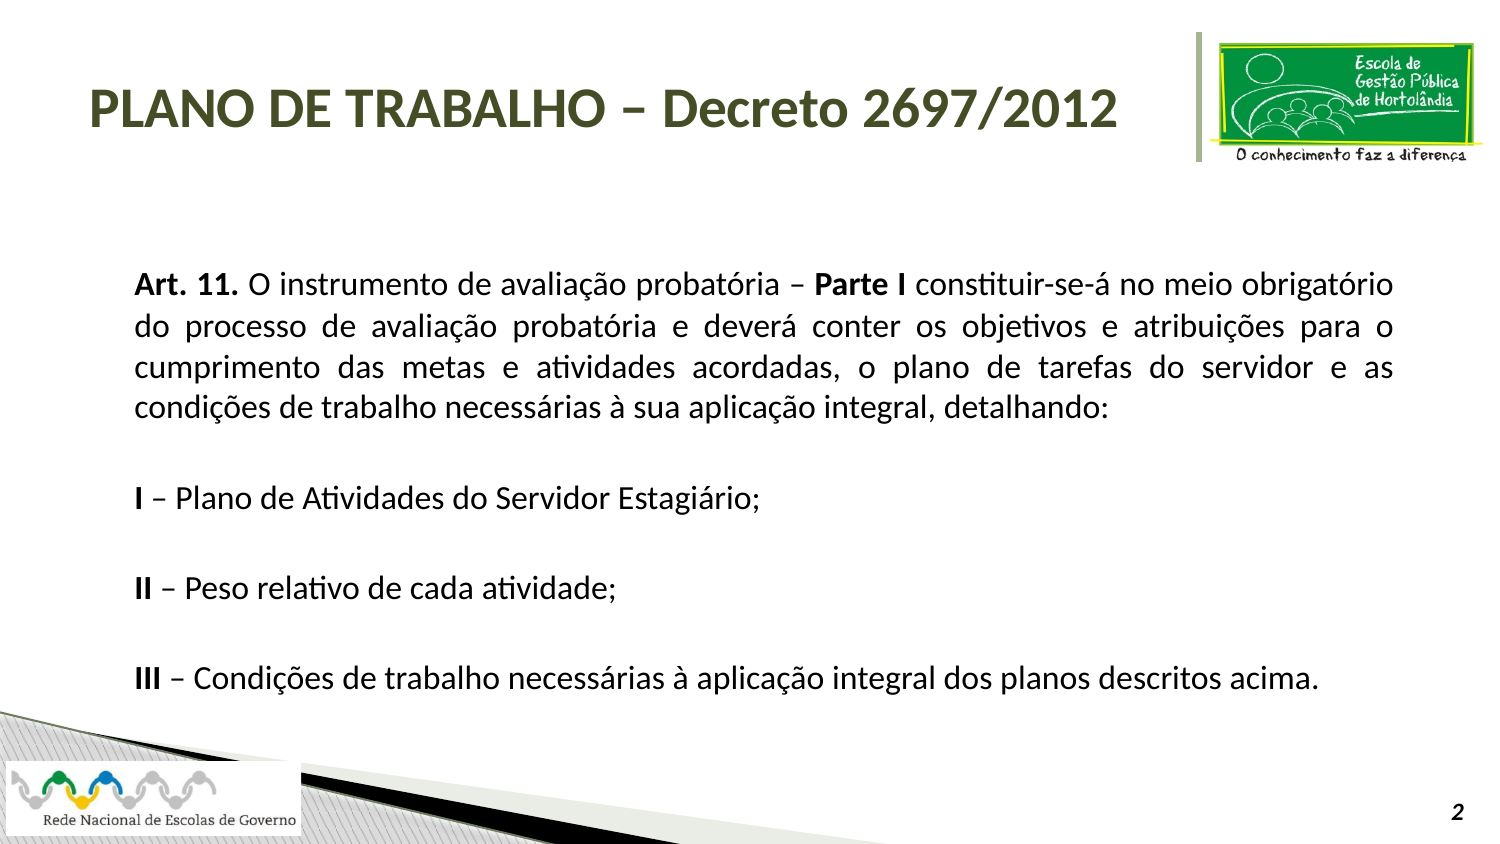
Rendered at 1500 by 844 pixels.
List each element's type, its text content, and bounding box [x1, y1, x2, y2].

title PLANO DE TRABALHO – Decreto 2697/2012 [75, 33, 1196, 175]
picture [1210, 43, 1483, 162]
list Art. 11. O instrumento de avaliação probatória – Parte I constituir-se-á no meio obrigatório do processo de avaliação probatória e deverá conter os objetivos e atribuições para o cumprimento das metas e atividades acordadas, o plano de tarefas do servidor e as condições de trabalho necessárias à sua aplicação integral, detalhando: I – Plano de Atividades do Servidor Estagiário; II – Peso relativo de cada atividade; III – Condições de trabalho necessárias à aplicação integral dos planos descritos acima. [58, 246, 1409, 844]
picture [5, 761, 58, 836]
slide_number 2 [1399, 788, 1479, 833]
